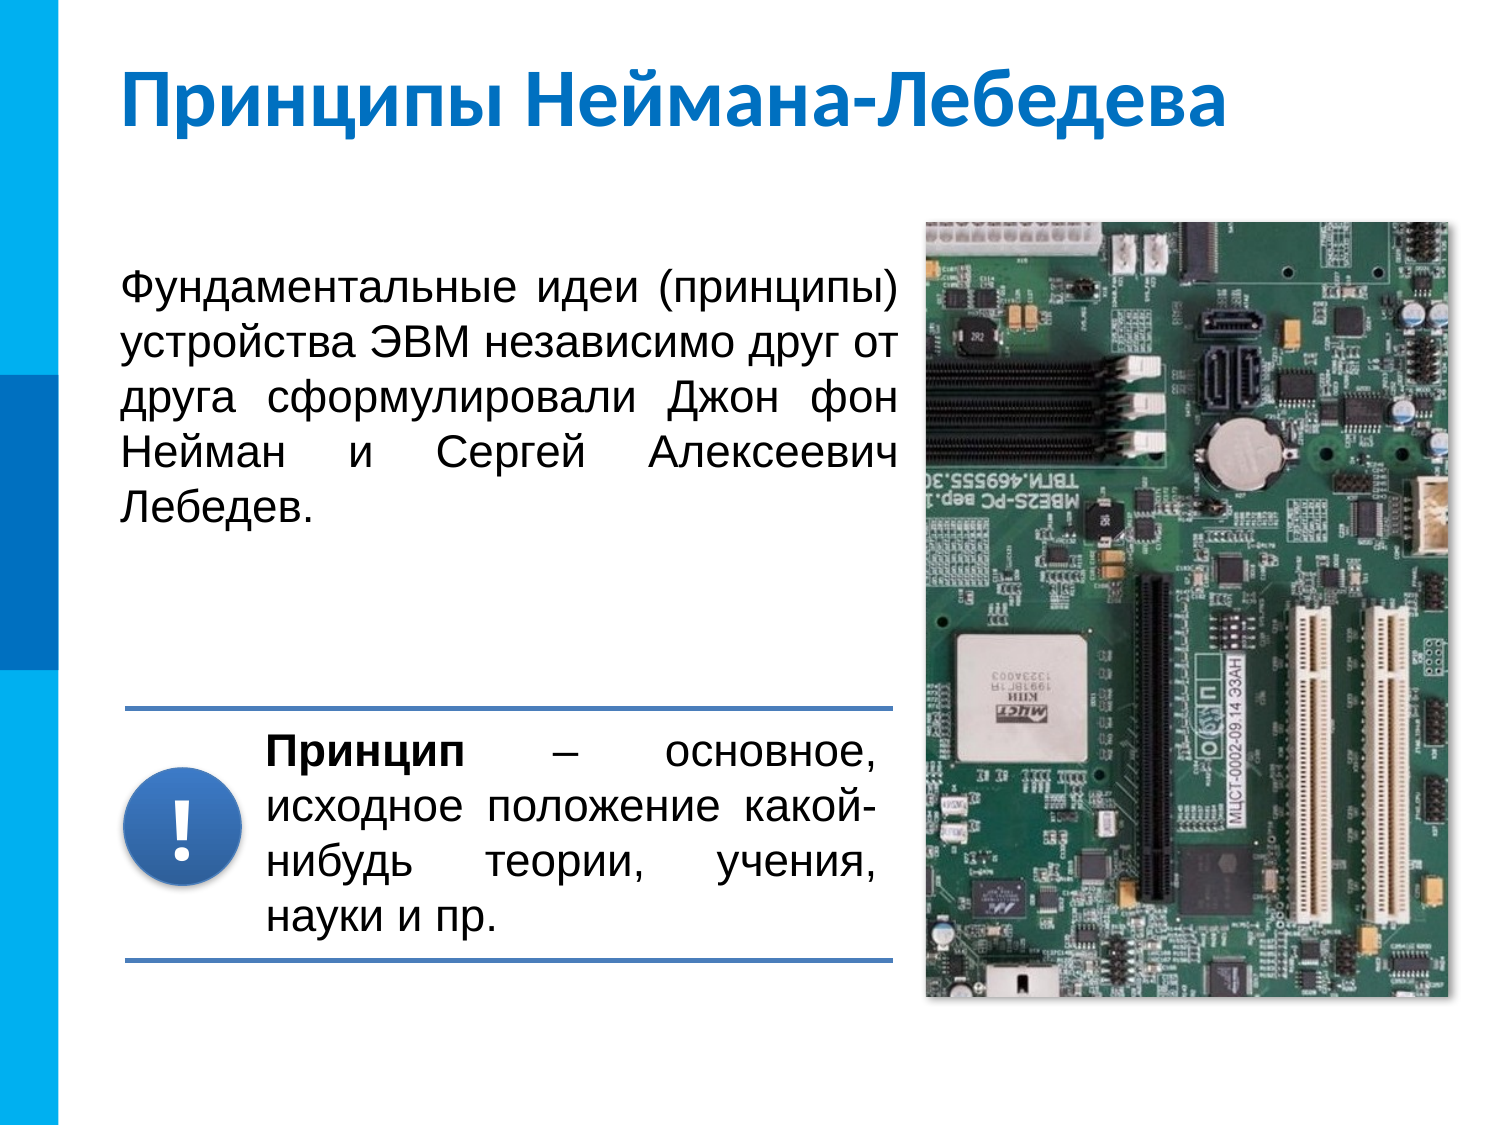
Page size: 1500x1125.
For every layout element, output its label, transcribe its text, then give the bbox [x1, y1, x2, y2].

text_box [123, 708, 893, 983]
title Принципы Неймана-Лебедева [105, 45, 1458, 141]
text_box Фундаментальные идеи (принципы) устройства ЭВМ независимо друг от друга сформулировали Джон фон Нейман и Сергей Алексеевич Лебедев. [105, 249, 914, 540]
picture [925, 222, 1449, 997]
